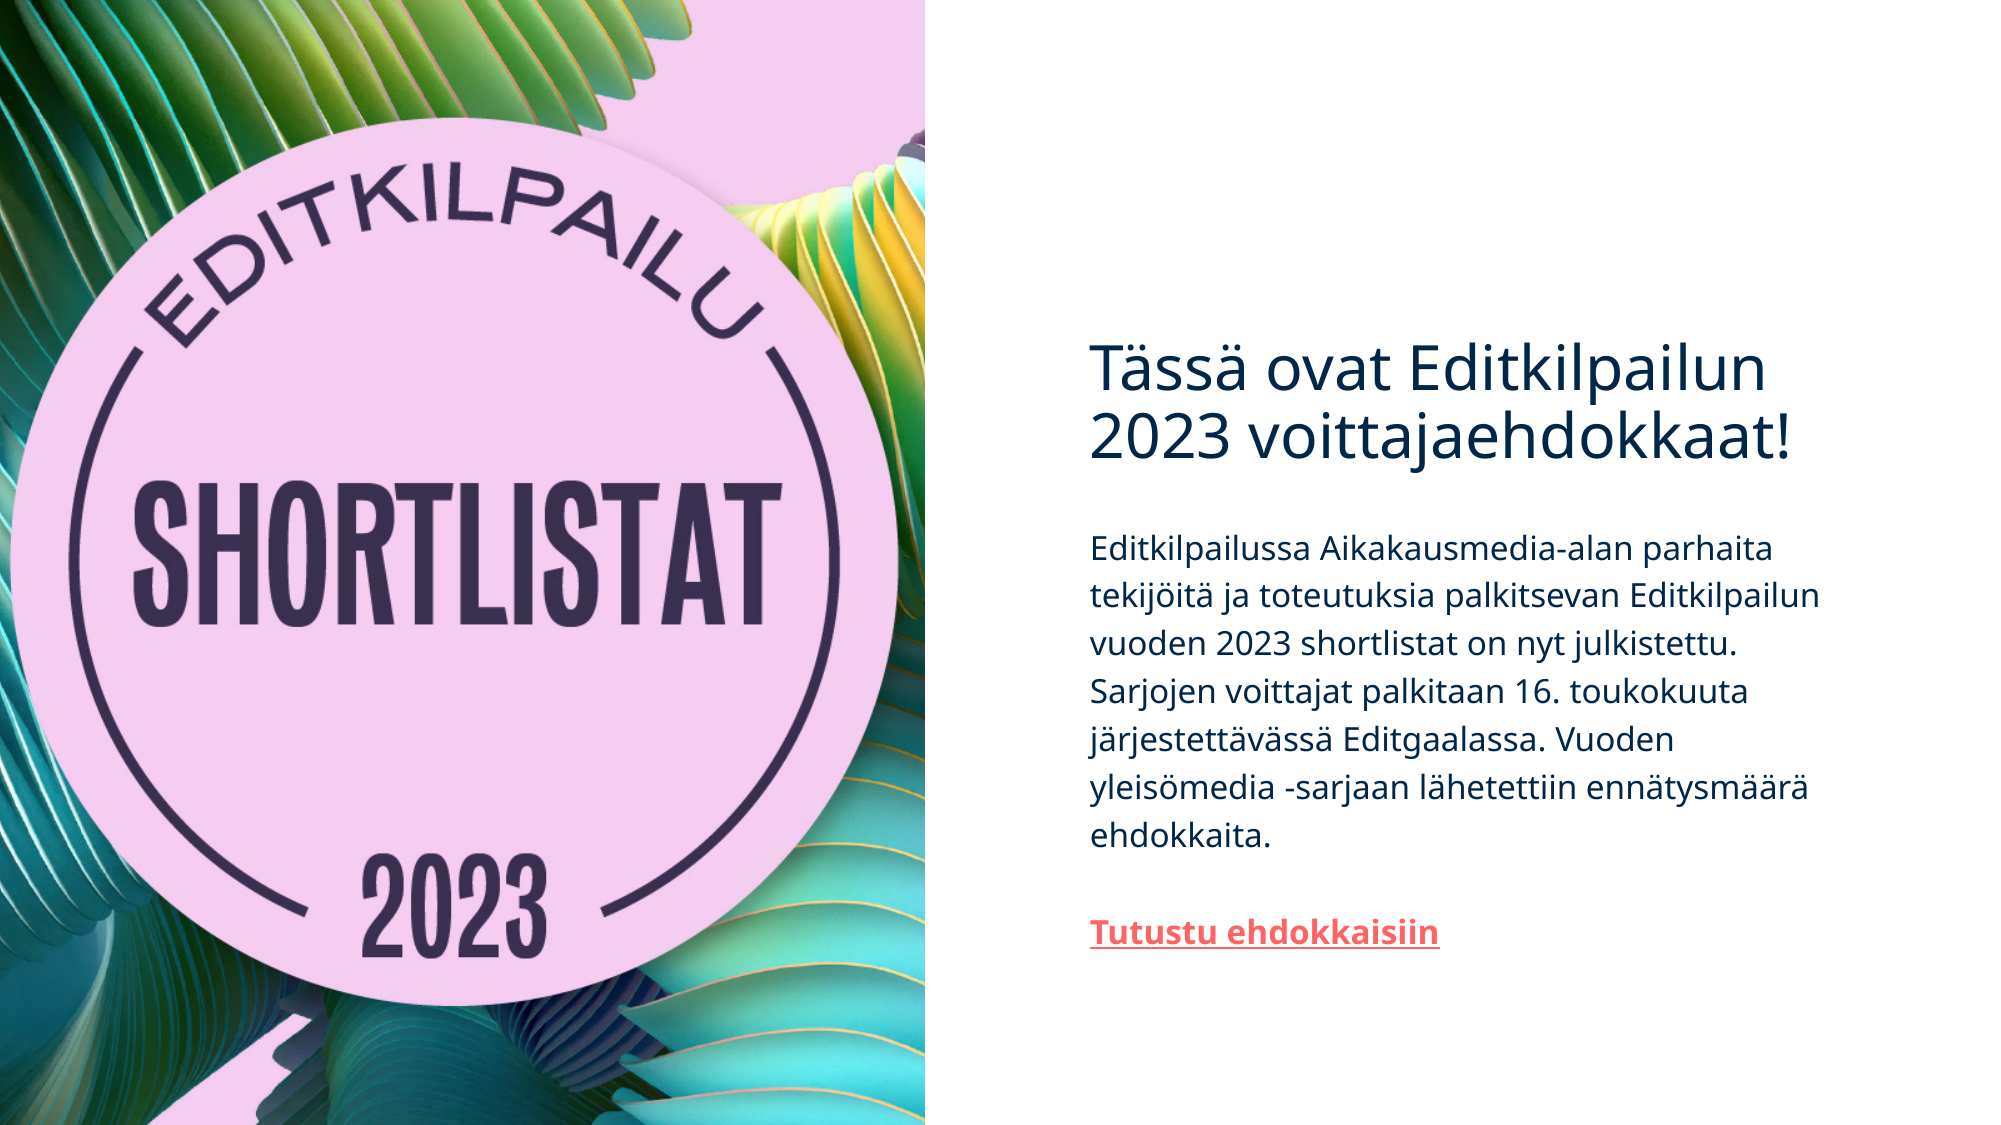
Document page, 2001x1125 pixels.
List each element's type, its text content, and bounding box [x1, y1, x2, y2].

title Tässä ovat Editkilpailun 2023 voittajaehdokkaat! [1074, 209, 1914, 555]
list Editkilpailussa Aikakausmedia-alan parhaita tekijöitä ja toteutuksia palkitsevan Editkilpailun vuoden 2023 shortlistat on nyt julkistettu. Sarjojen voittajat palkitaan 16. toukokuuta järjestettävässä Editgaalassa. Vuoden yleisömedia -sarjaan lähetettiin ennätysmäärä ehdokkaita. Tutustu ehdokkaisiin [1074, 507, 1862, 968]
picture [0, 0, 925, 1125]
